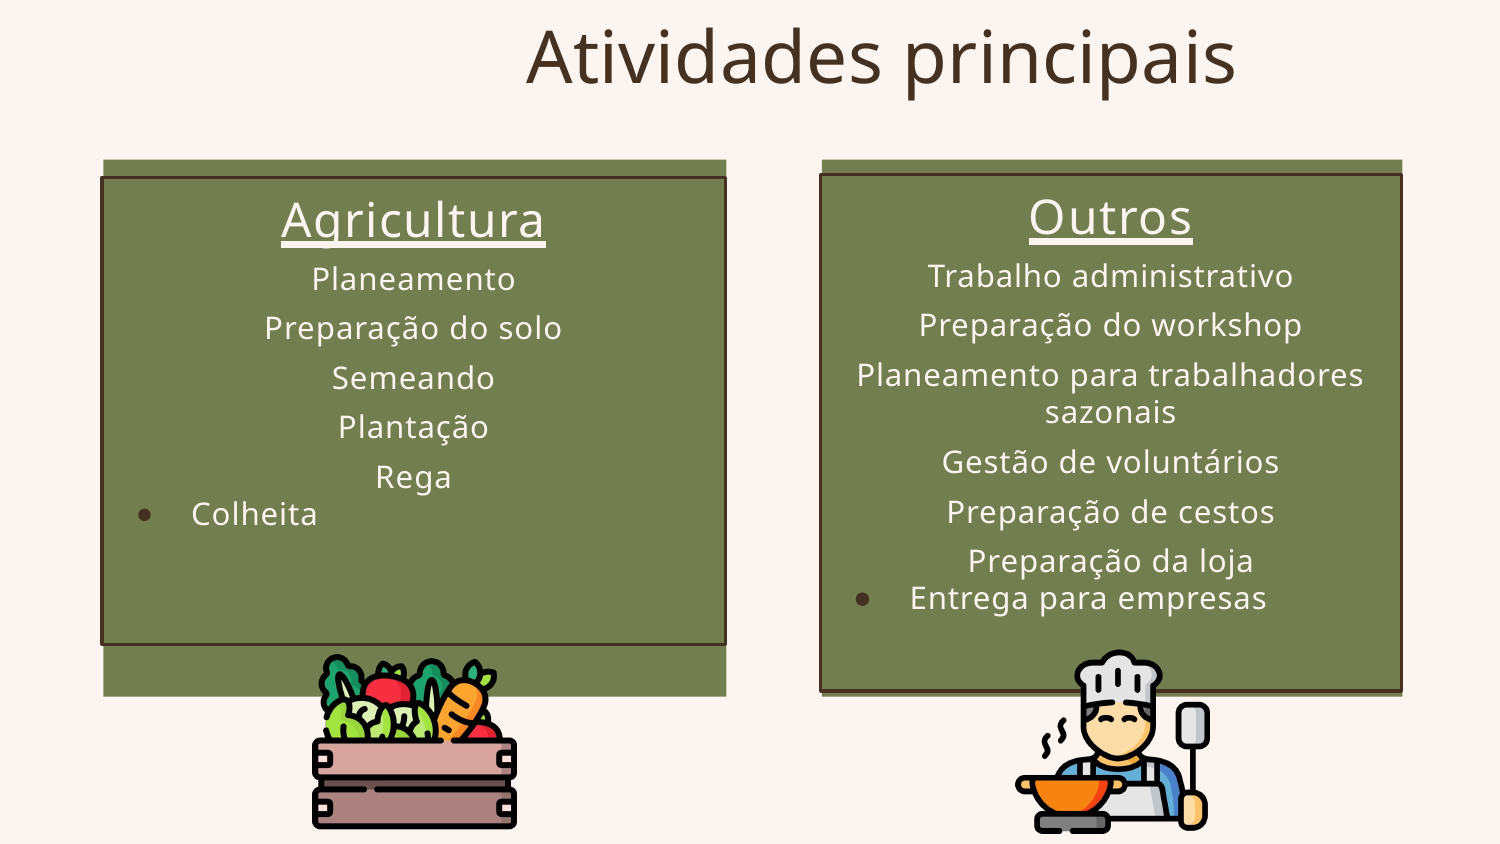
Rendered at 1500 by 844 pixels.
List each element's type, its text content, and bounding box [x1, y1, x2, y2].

text_box Agricultura Planeamento Preparação do solo Semeando Plantação Rega Colheita [102, 177, 726, 645]
title Atividades principais [524, 9, 1404, 153]
text_box Outros Trabalho administrativo Preparação do workshop Planeamento para trabalhadores sazonais Gestão de voluntários Preparação de cestos Preparação da loja Entrega para empresas [820, 174, 1402, 692]
picture [312, 639, 517, 844]
text_box [103, 159, 727, 697]
text_box [821, 159, 1403, 697]
picture [1014, 644, 1210, 840]
